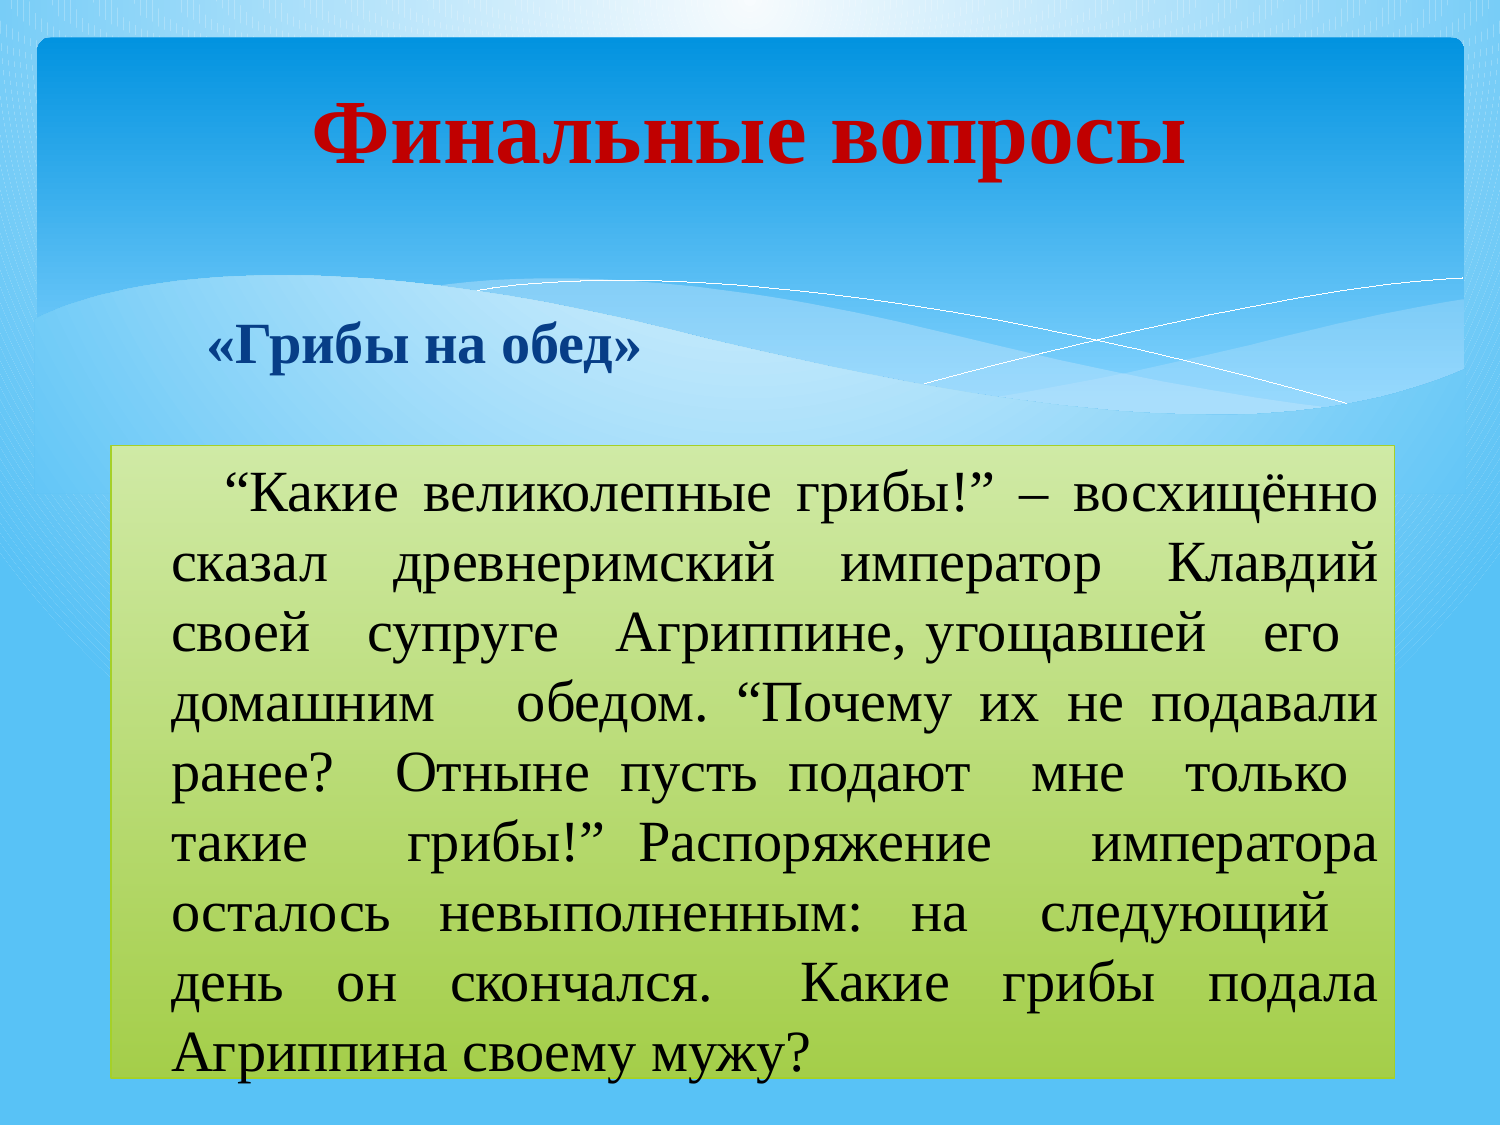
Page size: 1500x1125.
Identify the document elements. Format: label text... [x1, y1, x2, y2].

title Финальные вопросы [75, 55, 1425, 200]
list «Грибы на обед» [111, 328, 738, 422]
list “Какие великолепные грибы!” – восхищённо сказал древнеримский император Клавдий своей супруге Агриппине, угощавшей его домашним обедом. “Почему их не подавали ранее? Отныне пусть подают мне только такие грибы!” Распоряжение императора осталось невыполненным: на следующий день он скончался. Какие грибы подала Агриппина своему мужу? [110, 445, 1395, 1079]
